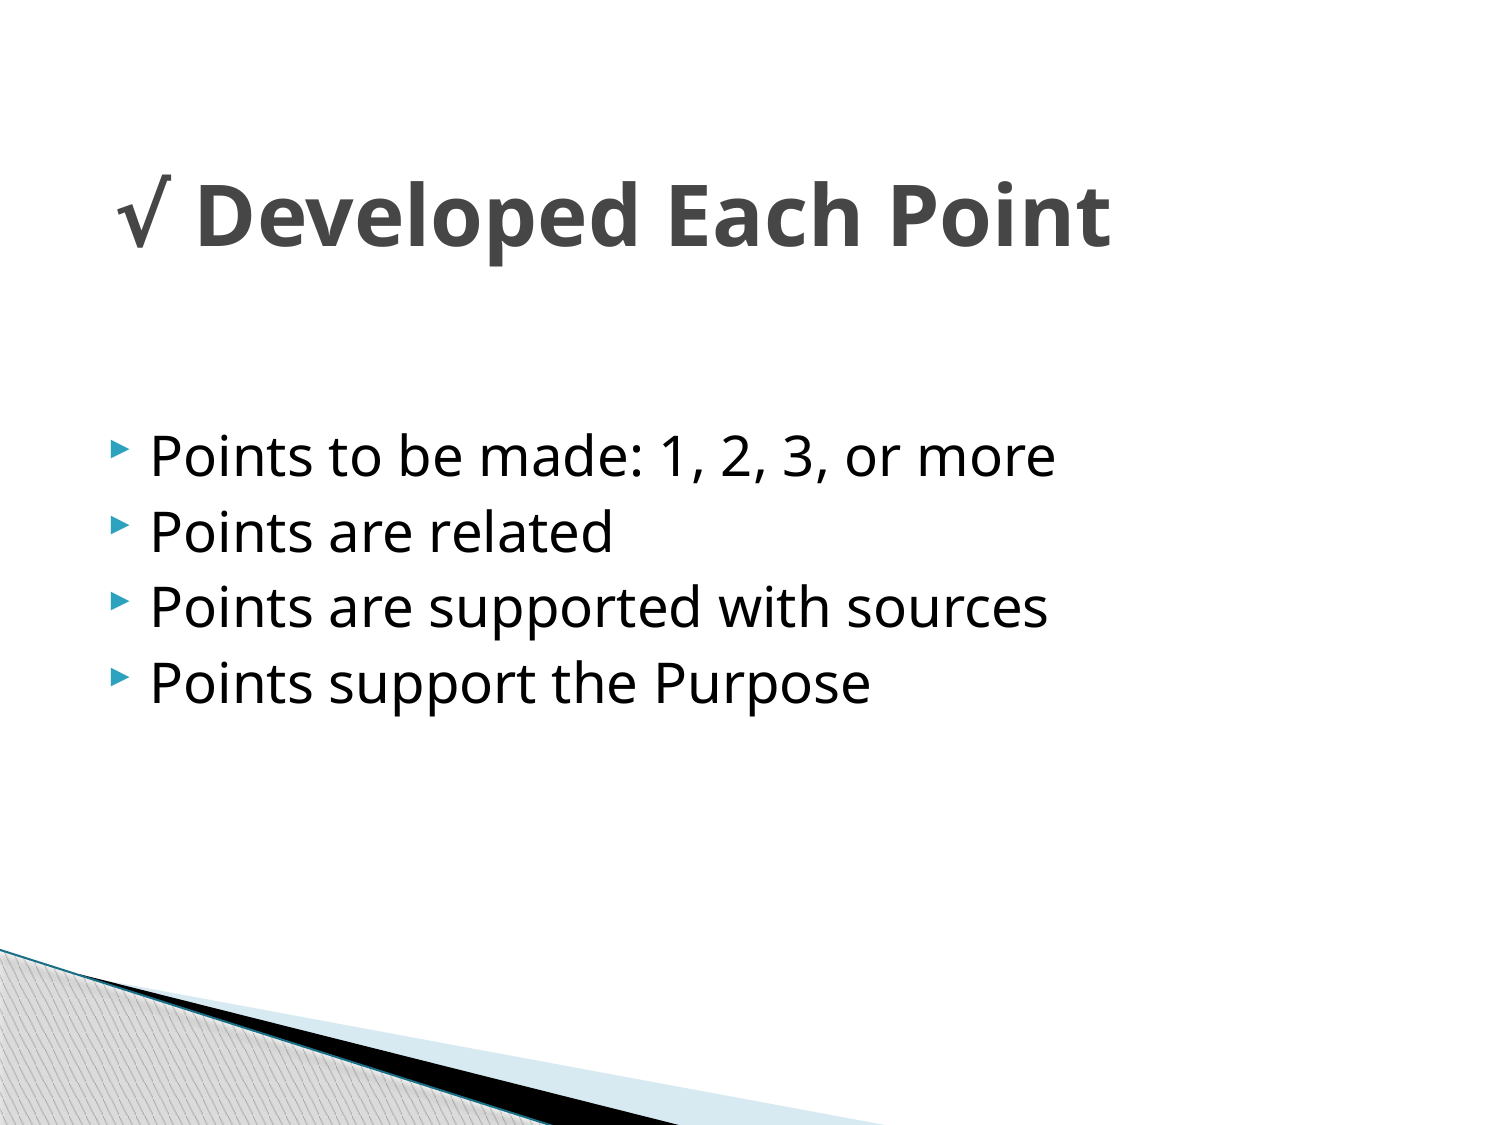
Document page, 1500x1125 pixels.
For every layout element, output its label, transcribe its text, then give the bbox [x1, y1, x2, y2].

list Points to be made: 1, 2, 3, or more Points are related Points are supported with sources Points support the Purpose [75, 412, 1425, 986]
title √ Developed Each Point [99, 112, 1425, 313]
